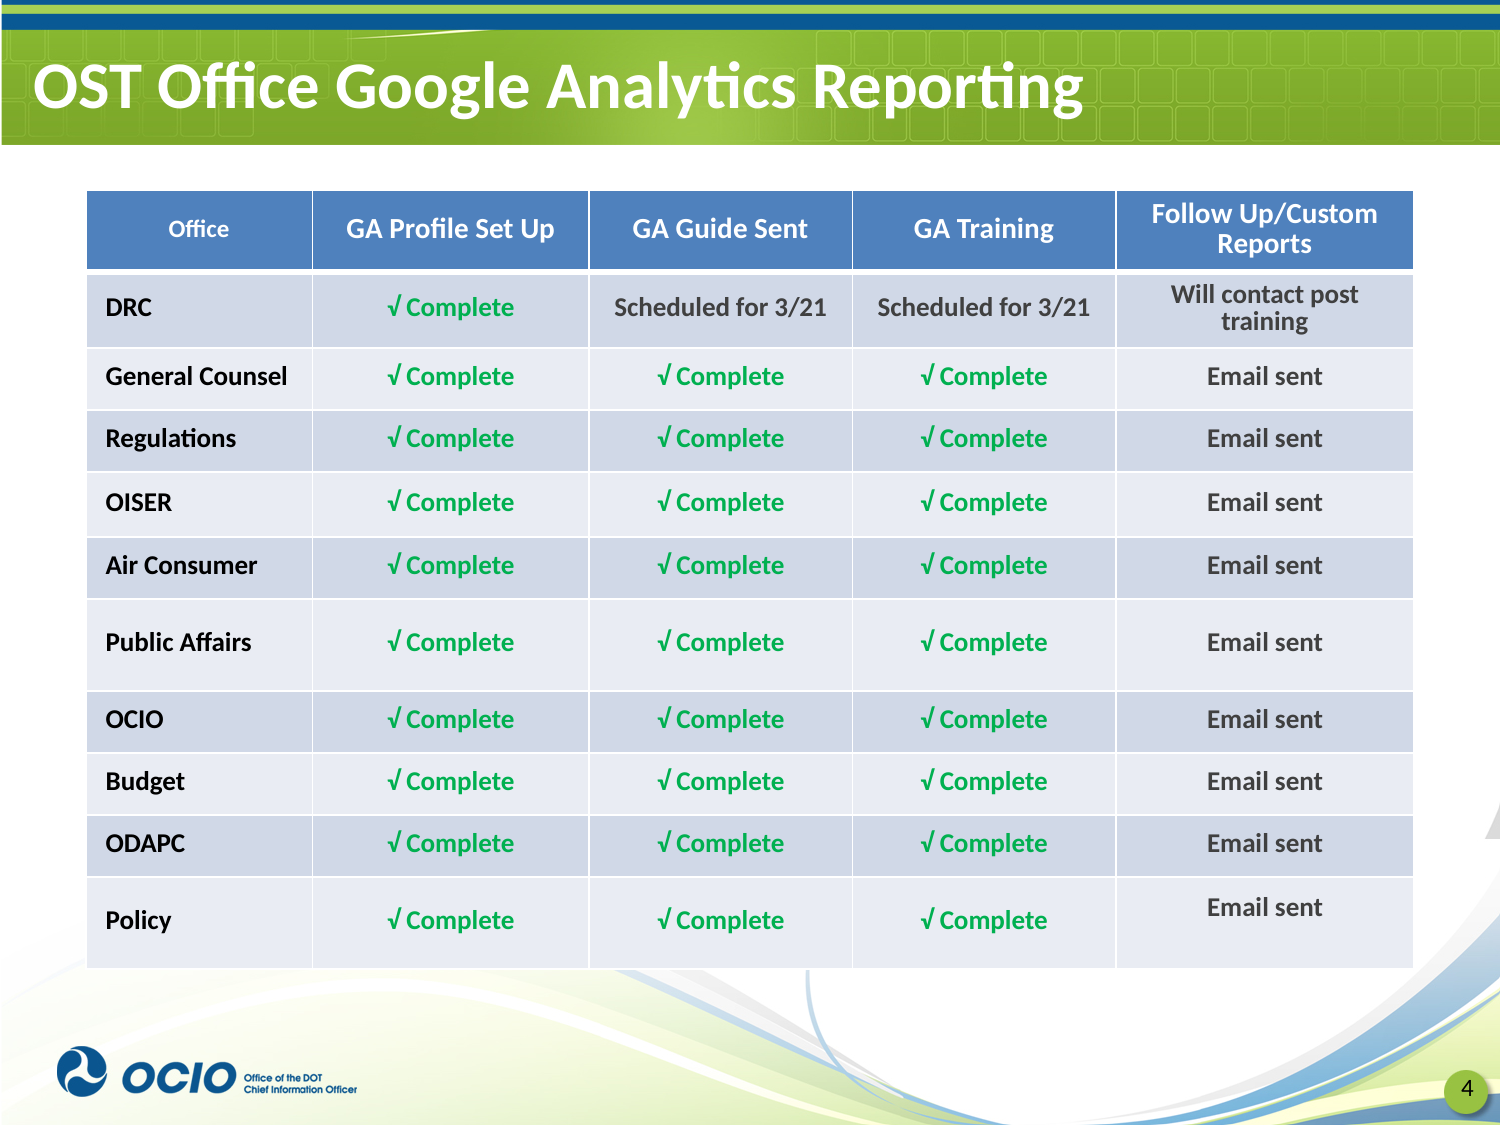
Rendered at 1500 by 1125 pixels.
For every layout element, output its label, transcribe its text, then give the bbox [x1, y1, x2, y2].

table_cell Scheduled for 3/21 [853, 275, 1115, 347]
table_cell √ Complete [853, 816, 1115, 876]
table_cell Email sent [1117, 692, 1413, 752]
table_cell √ Complete [853, 692, 1115, 752]
table_cell √ Complete [590, 600, 852, 690]
table_header GA Profile Set Up [313, 191, 588, 269]
table_cell OISER [87, 473, 312, 536]
table_header GA Training [853, 191, 1115, 269]
table_cell √ Complete [313, 411, 588, 471]
table_header GA Guide Sent [590, 191, 852, 269]
table_cell Email sent [1117, 878, 1413, 968]
table_cell Email sent [1117, 816, 1413, 876]
table_cell OCIO [87, 692, 312, 752]
table_cell √ Complete [313, 754, 588, 814]
table_cell Public Affairs [87, 600, 312, 690]
table_cell √ Complete [853, 538, 1115, 598]
table_cell √ Complete [590, 816, 852, 876]
table_cell Email sent [1117, 600, 1413, 690]
table_cell √ Complete [853, 411, 1115, 471]
table_cell √ Complete [853, 473, 1115, 536]
table_cell √ Complete [590, 692, 852, 752]
table_cell Air Consumer [87, 538, 312, 598]
table_cell √ Complete [590, 473, 852, 536]
table_cell √ Complete [590, 878, 852, 968]
table_cell Budget [87, 754, 312, 814]
table_cell Policy [87, 878, 312, 968]
table_cell Email sent [1117, 411, 1413, 471]
table_cell Regulations [87, 411, 312, 471]
table_cell General Counsel [87, 349, 312, 409]
table_cell √ Complete [853, 878, 1115, 968]
table_cell Email sent [1117, 473, 1413, 536]
table_cell Scheduled for 3/21 [590, 275, 852, 347]
table_cell √ Complete [590, 349, 852, 409]
table_cell √ Complete [590, 754, 852, 814]
table_cell Email sent [1117, 538, 1413, 598]
table_cell √ Complete [313, 692, 588, 752]
table_cell √ Complete [313, 878, 588, 968]
table_header Follow Up/Custom Reports [1117, 191, 1413, 269]
table_cell DRC [87, 275, 312, 347]
table_cell √ Complete [313, 349, 588, 409]
table_cell Will contact post training [1117, 275, 1413, 347]
text_box OST Office Google Analytics Reporting [18, 10, 1500, 152]
table_header Office [87, 191, 312, 269]
table_cell √ Complete [590, 538, 852, 598]
picture [1, 0, 1500, 1125]
table_cell √ Complete [313, 600, 588, 690]
table_cell √ Complete [853, 349, 1115, 409]
table_cell √ Complete [853, 600, 1115, 690]
table_cell ODAPC [87, 816, 312, 876]
table_cell √ Complete [313, 473, 588, 536]
table_cell √ Complete [853, 754, 1115, 814]
table_cell √ Complete [313, 275, 588, 347]
table_cell √ Complete [313, 816, 588, 876]
table_cell Email sent [1117, 754, 1413, 814]
table_cell √ Complete [590, 411, 852, 471]
table_cell √ Complete [313, 538, 588, 598]
table_cell Email sent [1117, 349, 1413, 409]
